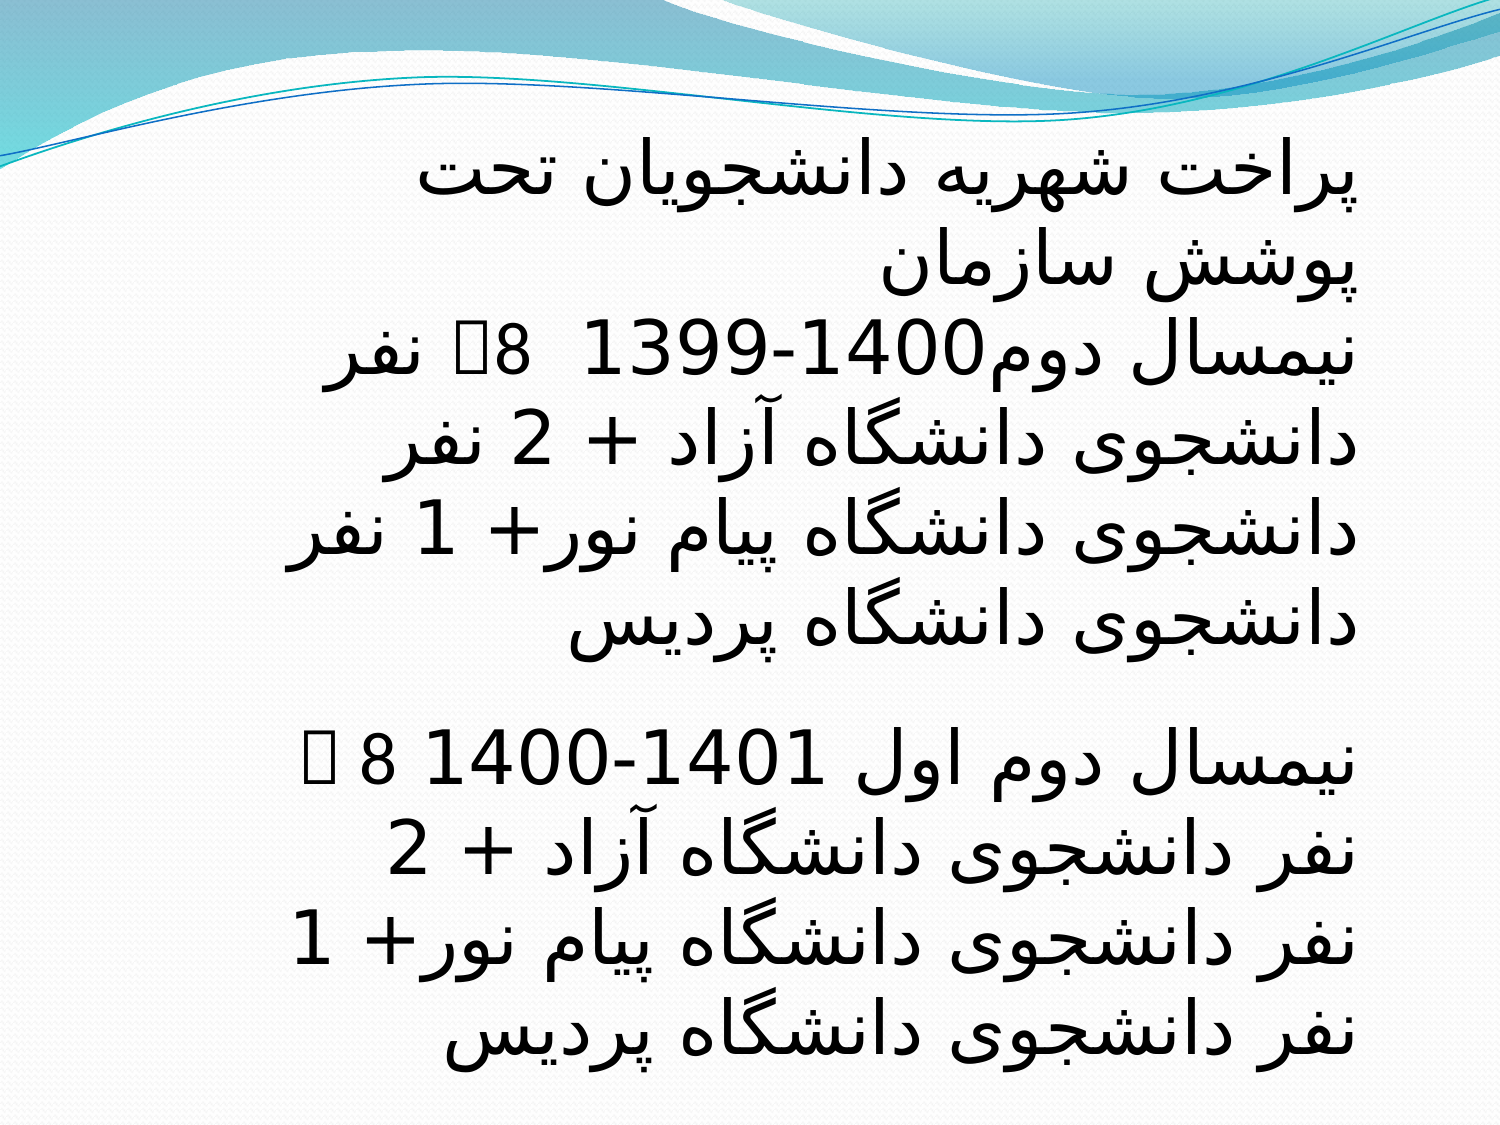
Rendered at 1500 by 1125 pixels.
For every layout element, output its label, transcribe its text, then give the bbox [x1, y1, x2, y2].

text_box پراخت شهریه دانشجویان تحت پوشش سازمان نیمسال دوم1400-1399 8 نفر دانشجوی دانشگاه آزاد + 2 نفر دانشجوی دانشگاه پیام نور+ 1 نفر دانشجوی دانشگاه پردیس نیمسال دوم اول 1401-1400  8 نفر دانشجوی دانشگاه آزاد + 2 نفر دانشجوی دانشگاه پیام نور+ 1 نفر دانشجوی دانشگاه پردیس [262, 112, 1375, 1077]
